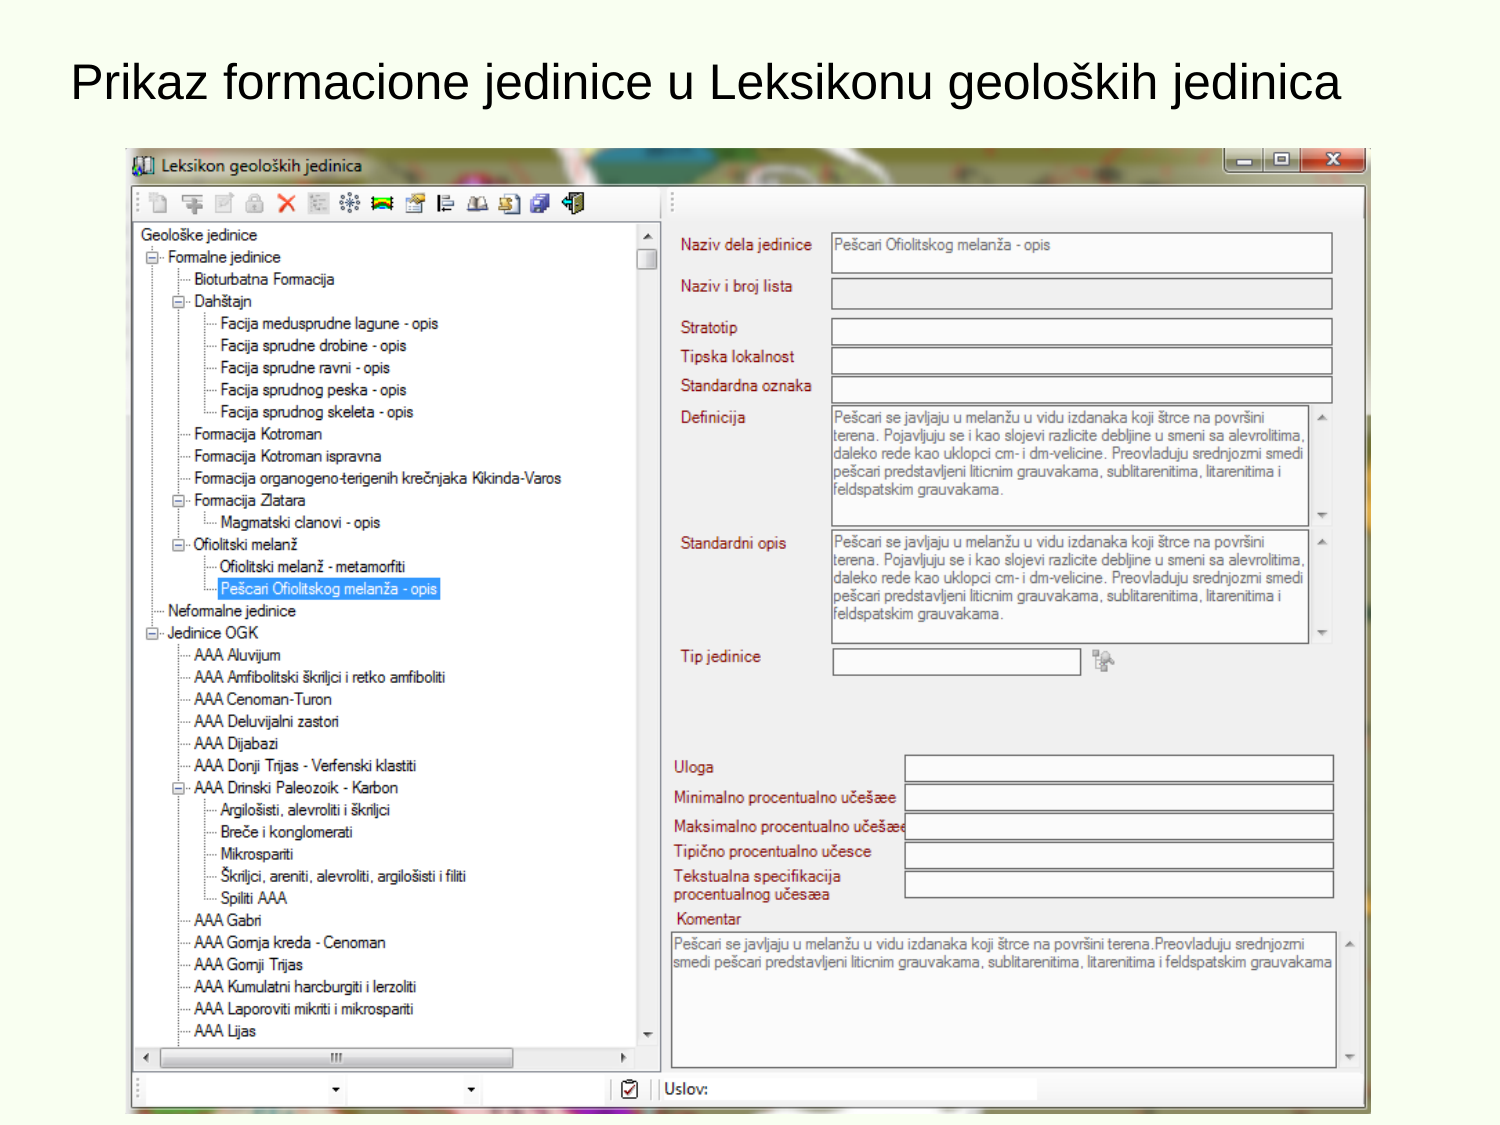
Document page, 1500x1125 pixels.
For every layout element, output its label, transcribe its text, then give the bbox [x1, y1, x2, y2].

picture [125, 148, 1371, 1114]
text_box Prikaz formacione jedinice u Leksikonu geoloških jedinica [55, 41, 1441, 112]
